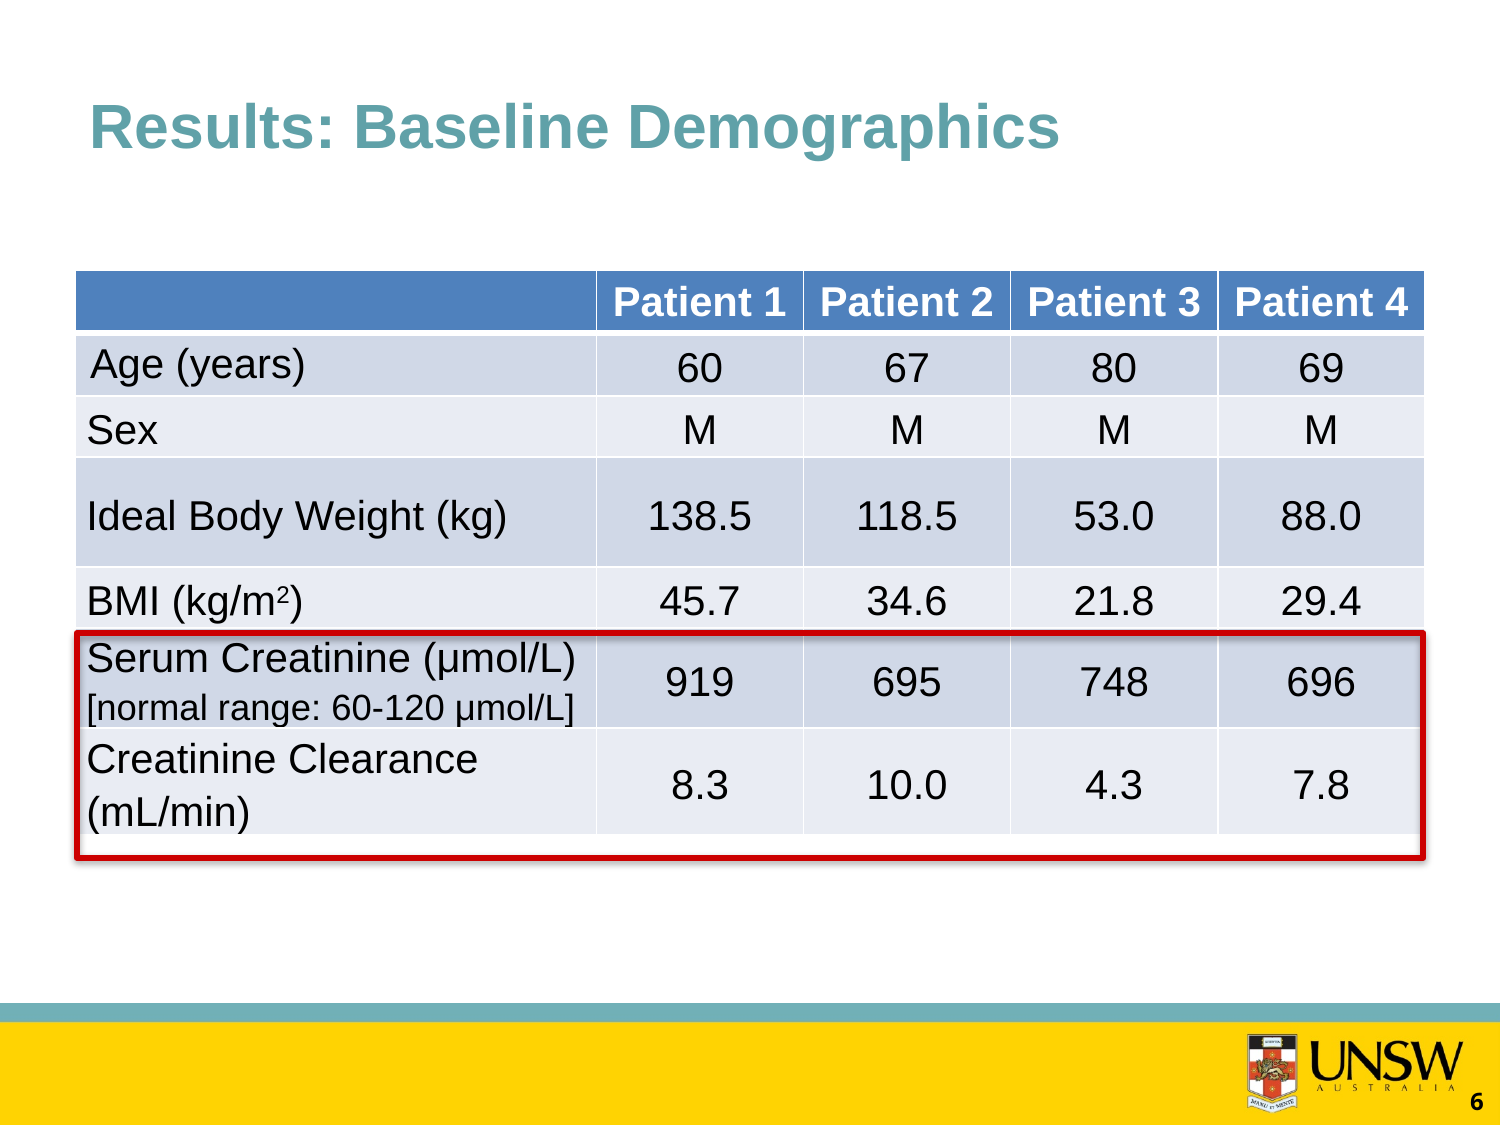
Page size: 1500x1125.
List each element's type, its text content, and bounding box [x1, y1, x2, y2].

table_cell 80 [1011, 336, 1217, 395]
table_cell Age (years) [76, 336, 596, 395]
table_cell 696 [1219, 629, 1424, 633]
table_header [76, 271, 596, 330]
picture [0, 1003, 1500, 1125]
table_header Patient 4 [1219, 271, 1424, 330]
table_cell 34.6 [804, 568, 1010, 627]
title Results: Baseline Demographics [75, 78, 1459, 209]
table_cell M [597, 397, 803, 456]
text_box 6 [1455, 1079, 1491, 1123]
table_cell M [804, 397, 1010, 456]
table_cell 67 [804, 336, 1010, 395]
table_cell Sex [76, 397, 596, 456]
table_header Patient 3 [1011, 271, 1217, 330]
table_cell 69 [1219, 336, 1424, 395]
table_cell M [1219, 397, 1424, 456]
table_cell BMI (kg/m2) [76, 568, 596, 627]
table_cell 60 [597, 336, 803, 395]
table_cell 118.5 [804, 458, 1010, 566]
table_cell Ideal Body Weight (kg) [76, 458, 596, 566]
table_cell 138.5 [597, 458, 803, 566]
table_header Patient 1 [597, 271, 803, 330]
table_cell M [1011, 397, 1217, 456]
table_cell 88.0 [1219, 458, 1424, 566]
table_cell 53.0 [1011, 458, 1217, 566]
table_cell 29.4 [1219, 568, 1424, 627]
table_cell 21.8 [1011, 568, 1217, 627]
table_cell 45.7 [597, 568, 803, 627]
table_header Patient 2 [804, 271, 1010, 330]
text_box [76, 633, 1424, 858]
